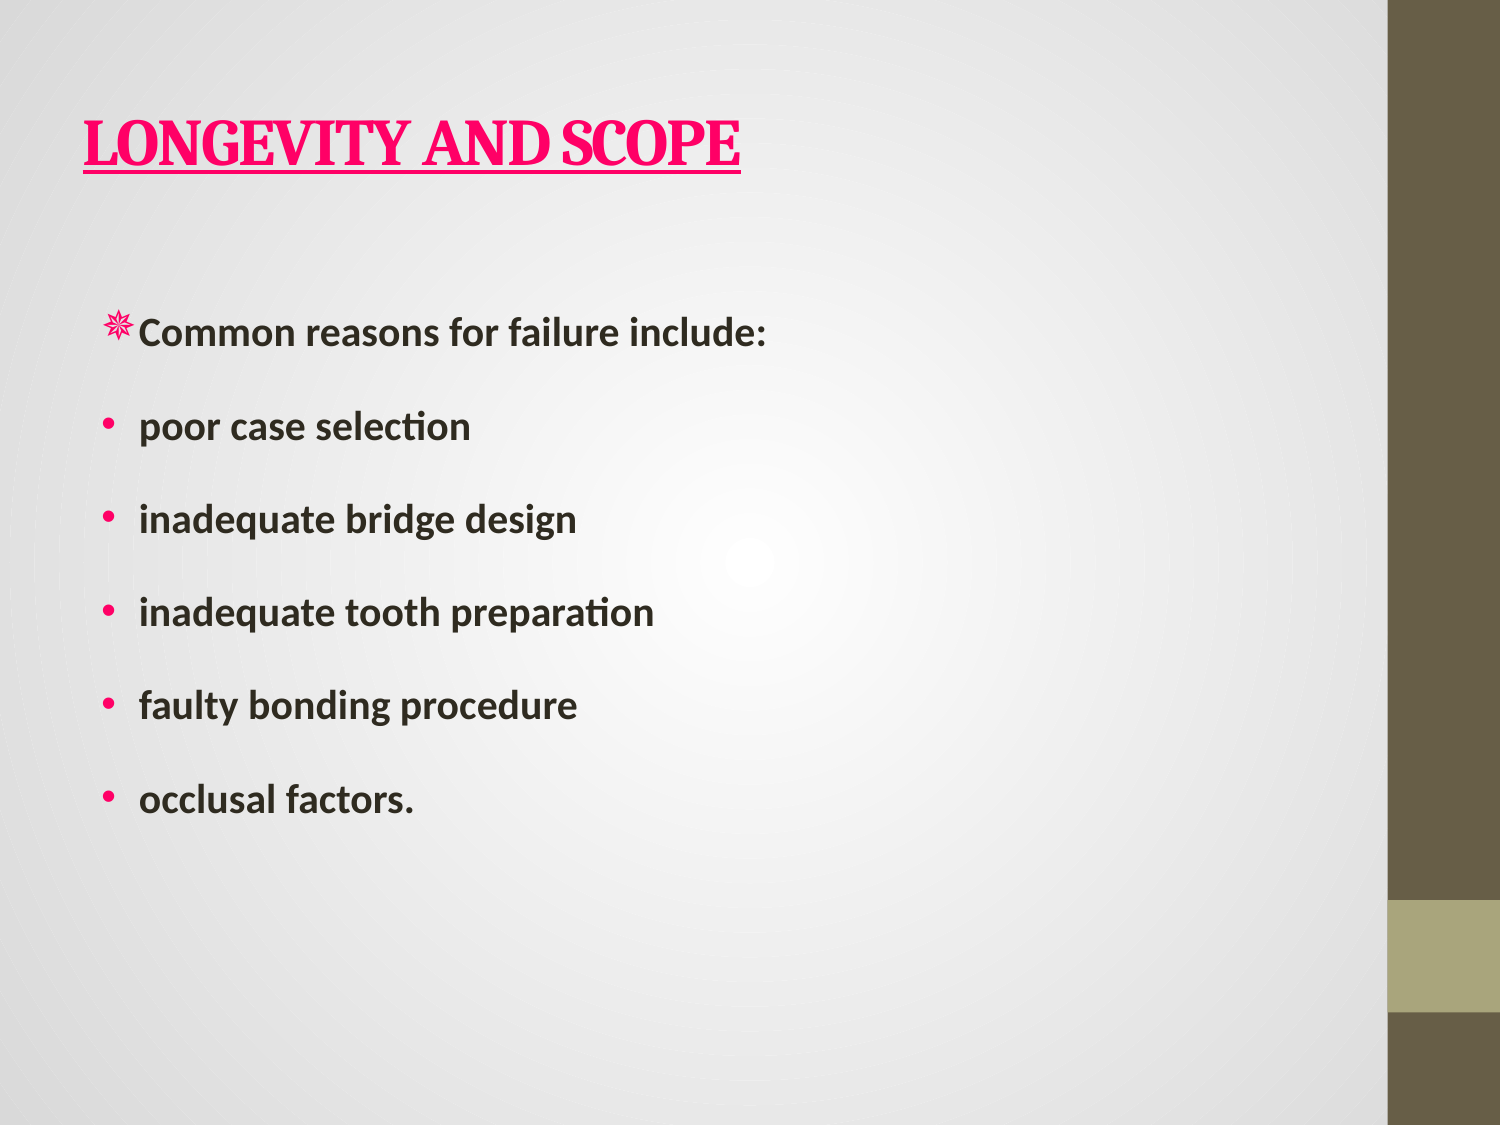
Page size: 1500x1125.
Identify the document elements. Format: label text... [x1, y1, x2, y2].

title LONGEVITY AND SCOPE [74, 44, 1326, 234]
list Common reasons for failure include: poor case selection inadequate bridge design inadequate tooth preparation faulty bonding procedure occlusal factors. [74, 261, 1326, 1051]
